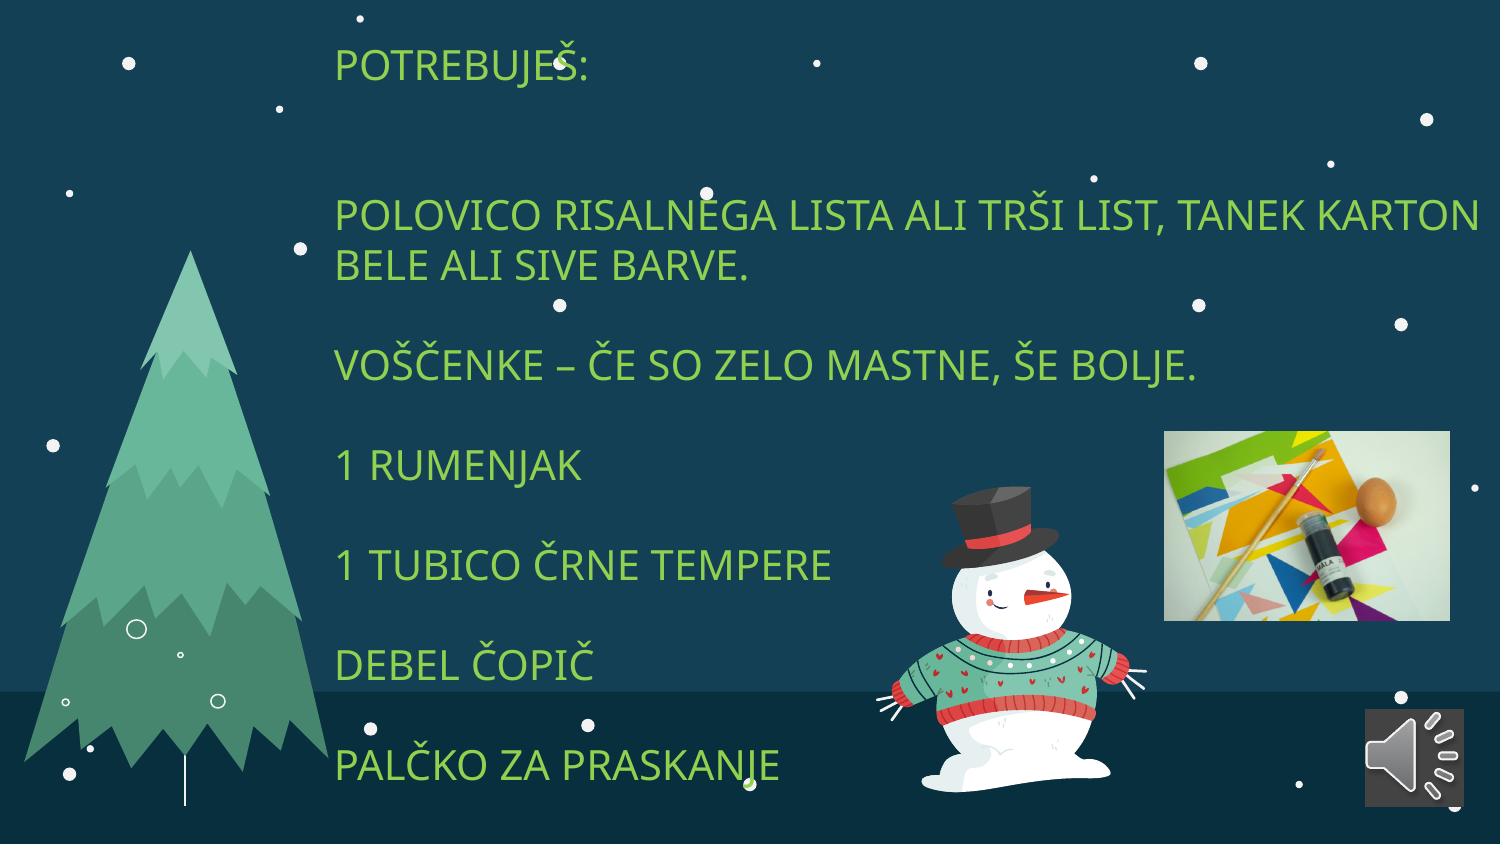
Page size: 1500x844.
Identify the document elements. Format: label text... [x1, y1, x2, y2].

text_box POTREBUJEŠ: POLOVICO RISALNEGA LISTA ALI TRŠI LIST, TANEK KARTON BELE ALI SIVE BARVE. VOŠČENKE – ČE SO ZELO MASTNE, ŠE BOLJE. 1 RUMENJAK 1 TUBICO ČRNE TEMPERE DEBEL ČOPIČ PALČKO ZA PRASKANJE [319, 31, 1500, 797]
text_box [874, 486, 1149, 793]
picture [1364, 708, 1465, 809]
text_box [23, 250, 329, 807]
picture [1164, 431, 1451, 622]
